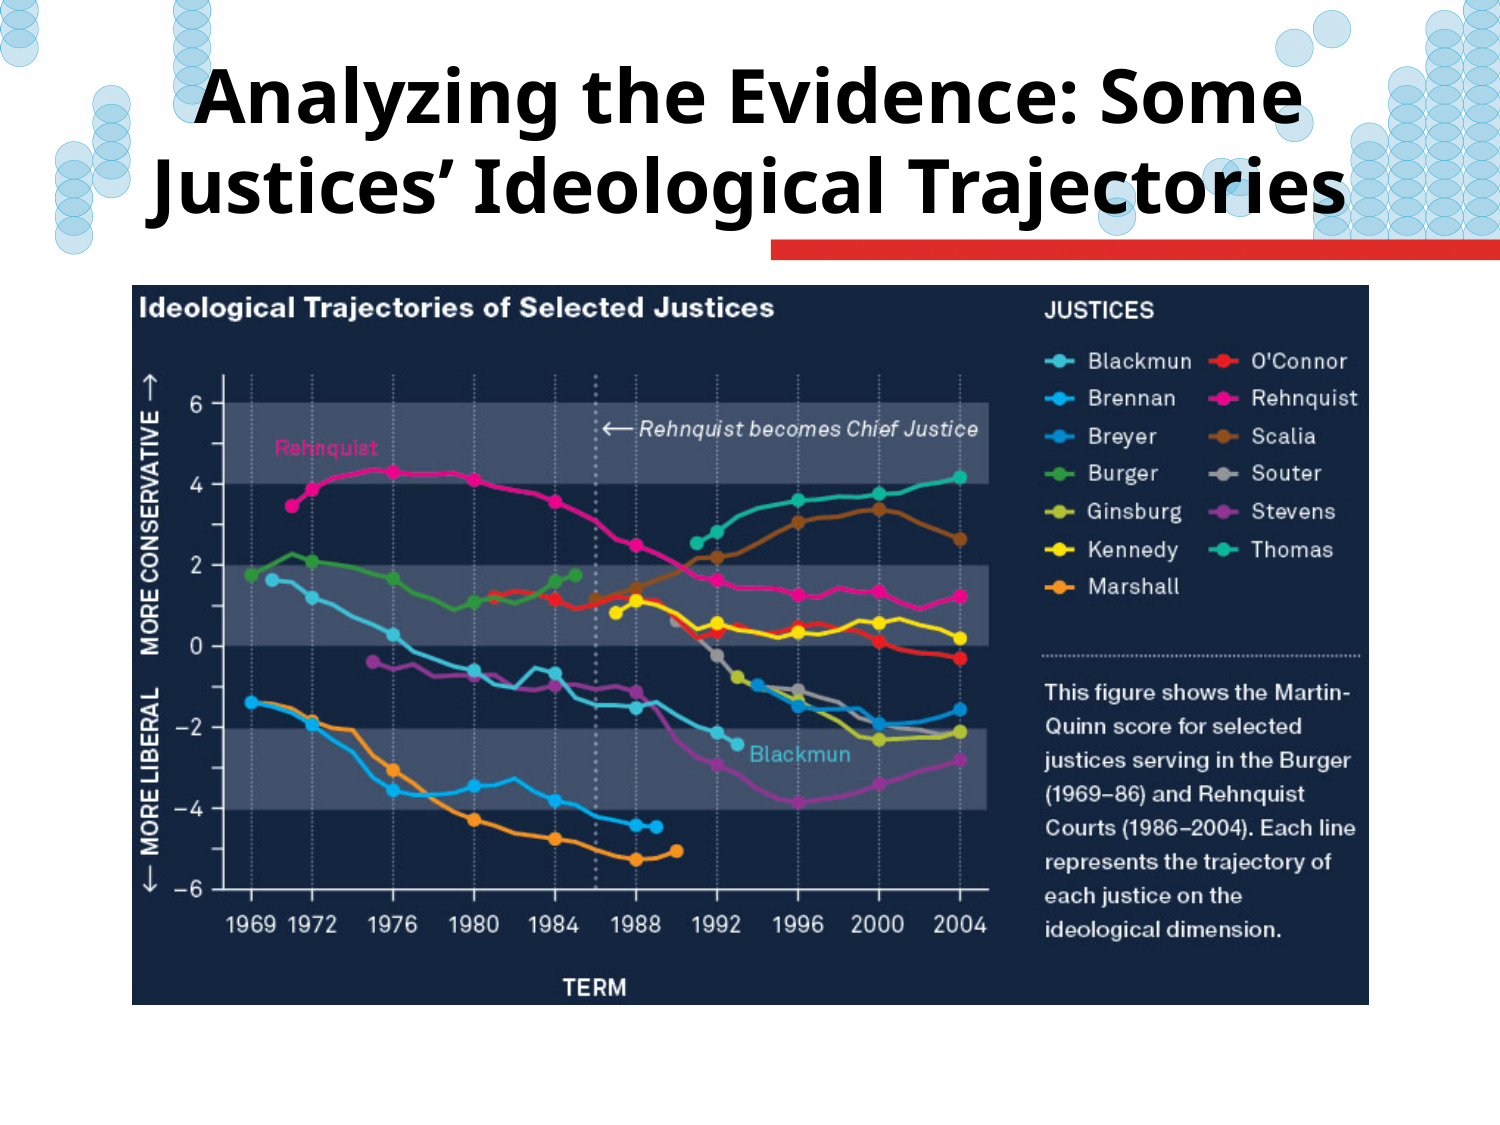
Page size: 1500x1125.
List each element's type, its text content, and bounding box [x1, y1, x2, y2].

picture [0, 0, 1500, 1125]
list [74, 284, 1426, 1006]
title Analyzing the Evidence: Some Justices’ Ideological Trajectories [75, 45, 1425, 233]
